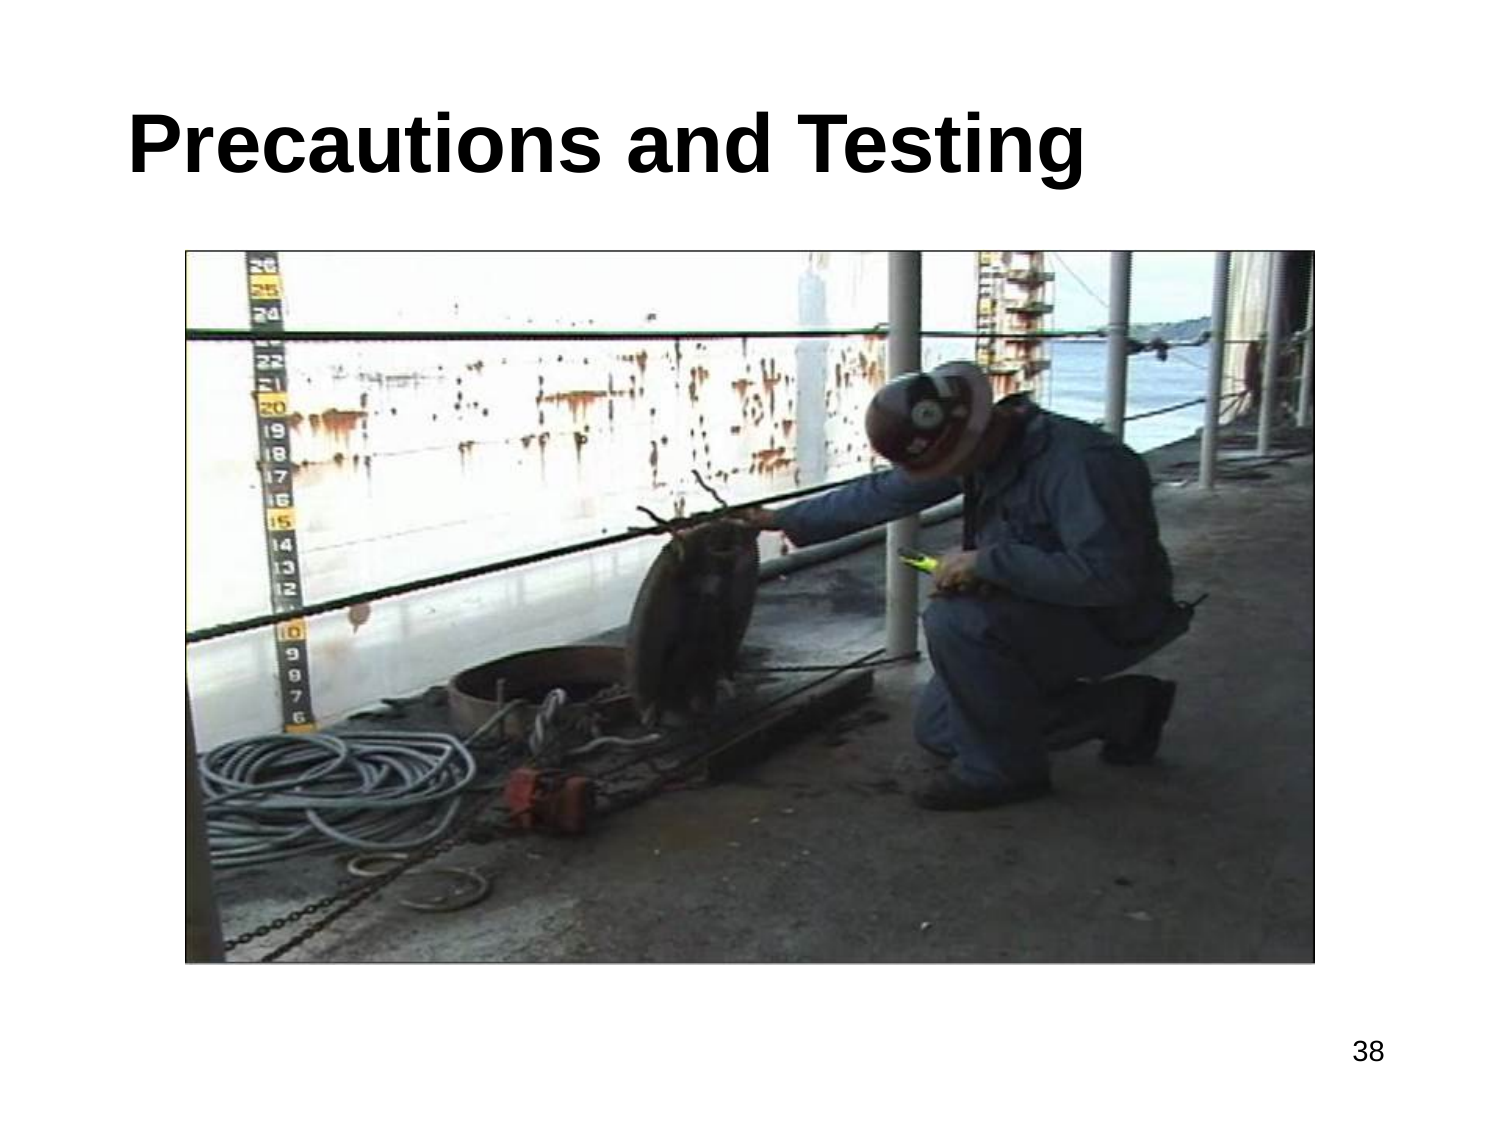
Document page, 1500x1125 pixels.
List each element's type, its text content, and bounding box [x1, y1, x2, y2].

title Precautions and Testing [112, 45, 1388, 233]
slide_number 38 [1074, 1024, 1401, 1103]
picture [185, 249, 1315, 965]
